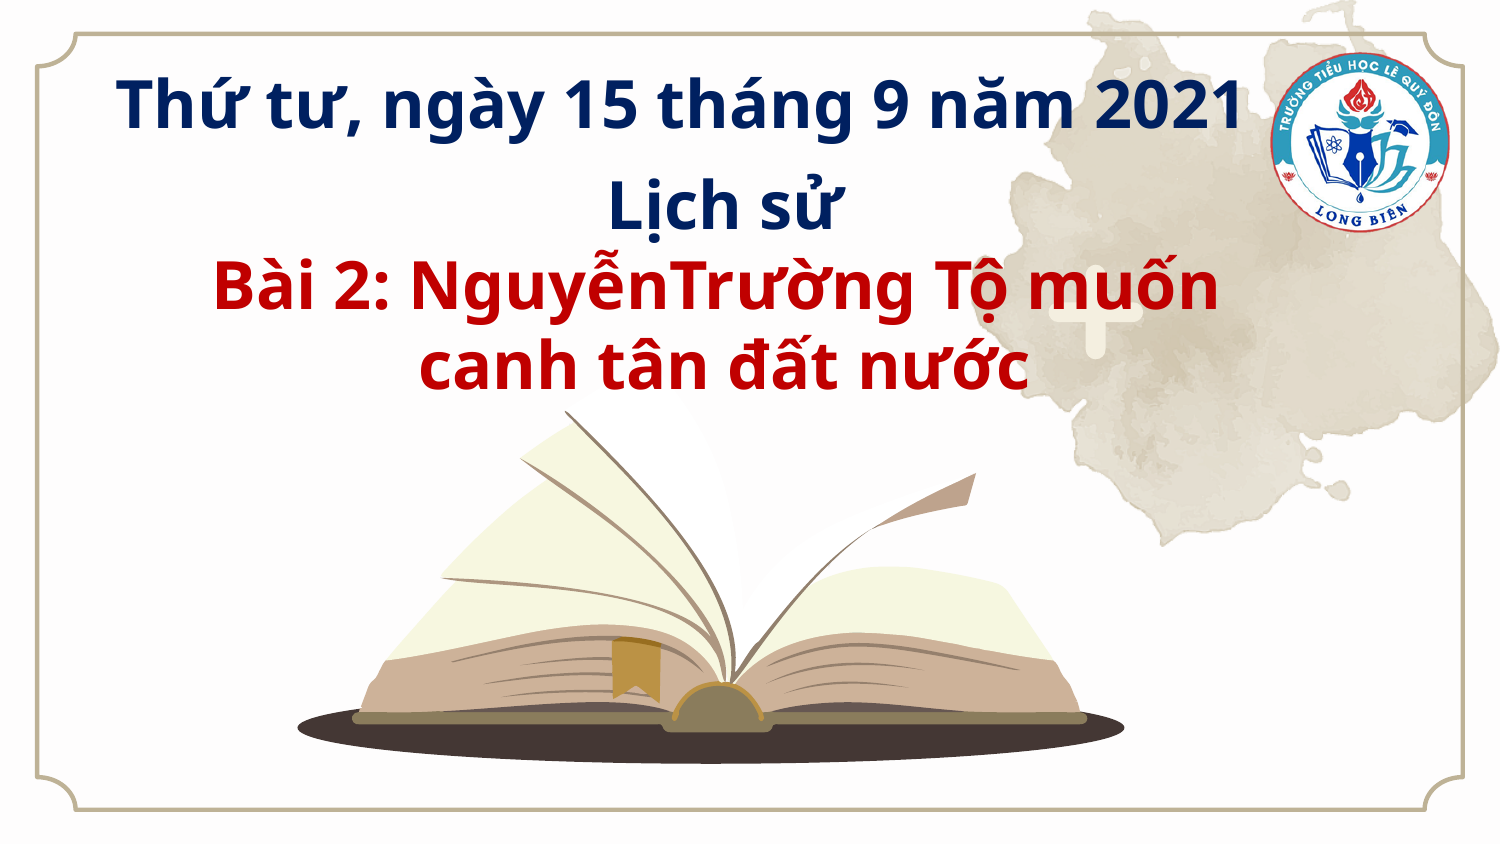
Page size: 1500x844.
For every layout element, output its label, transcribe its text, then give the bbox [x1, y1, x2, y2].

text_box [297, 358, 1125, 764]
picture [1262, 36, 1456, 253]
text_box Thứ tư, ngày 15 tháng 9 năm 2021 [100, 54, 1257, 150]
text_box Lịch sử Bài 2: NguyễnTrường Tộ muốn canh tân đất nước [51, 155, 1399, 411]
